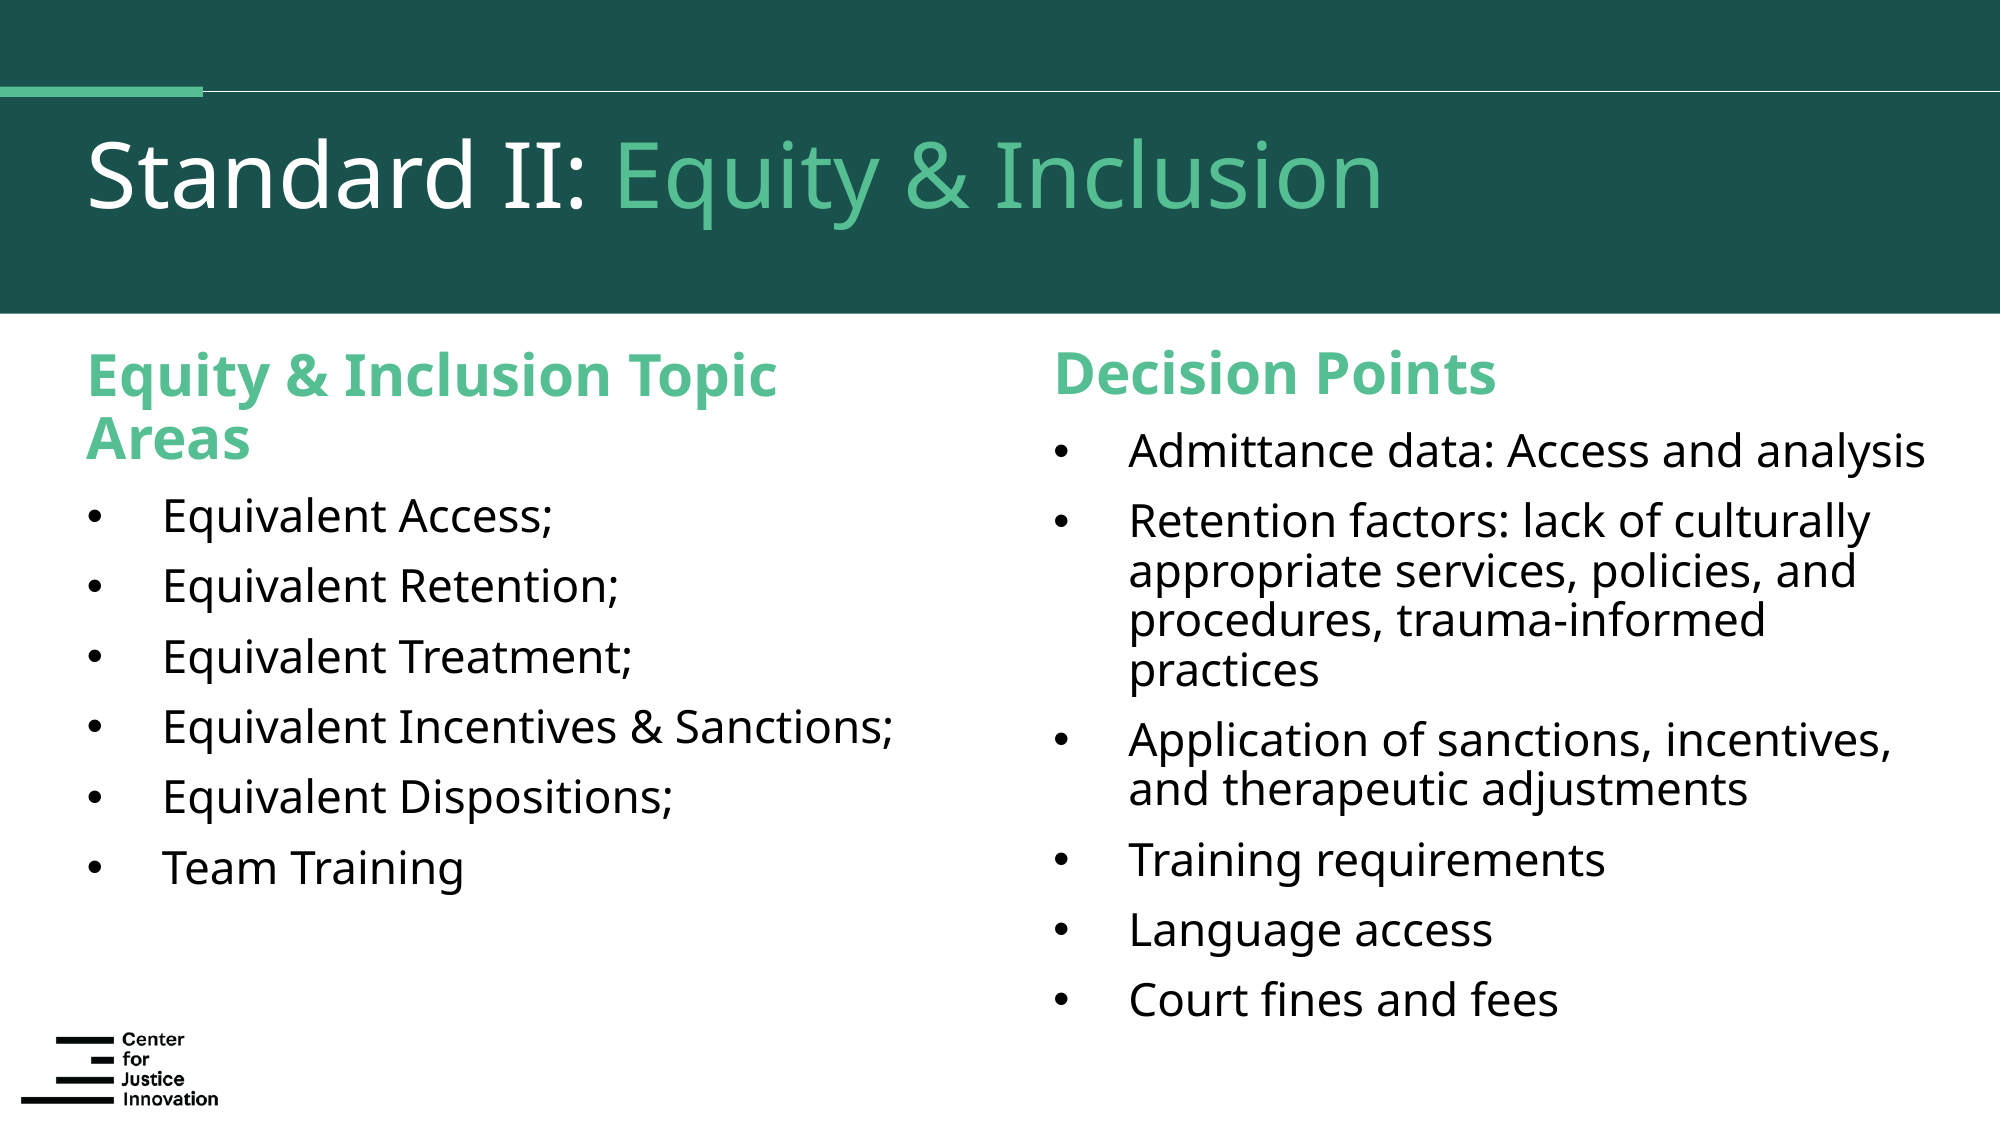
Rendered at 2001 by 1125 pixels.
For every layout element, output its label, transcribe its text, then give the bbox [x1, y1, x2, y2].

picture [0, 1013, 238, 1125]
list Equity & Inclusion Topic Areas Equivalent Access; Equivalent Retention; Equivalent Treatment; Equivalent Incentives & Sanctions; Equivalent Dispositions; Team Training [72, 339, 962, 989]
title Standard II: Equity & Inclusion [72, 122, 1785, 262]
text_box Decision Points Admittance data: Access and analysis Retention factors: lack of culturally appropriate services, policies, and procedures, trauma-informed practices Application of sanctions, incentives, and therapeutic adjustments Training requirements Language access Court fines and fees [1038, 336, 1977, 987]
